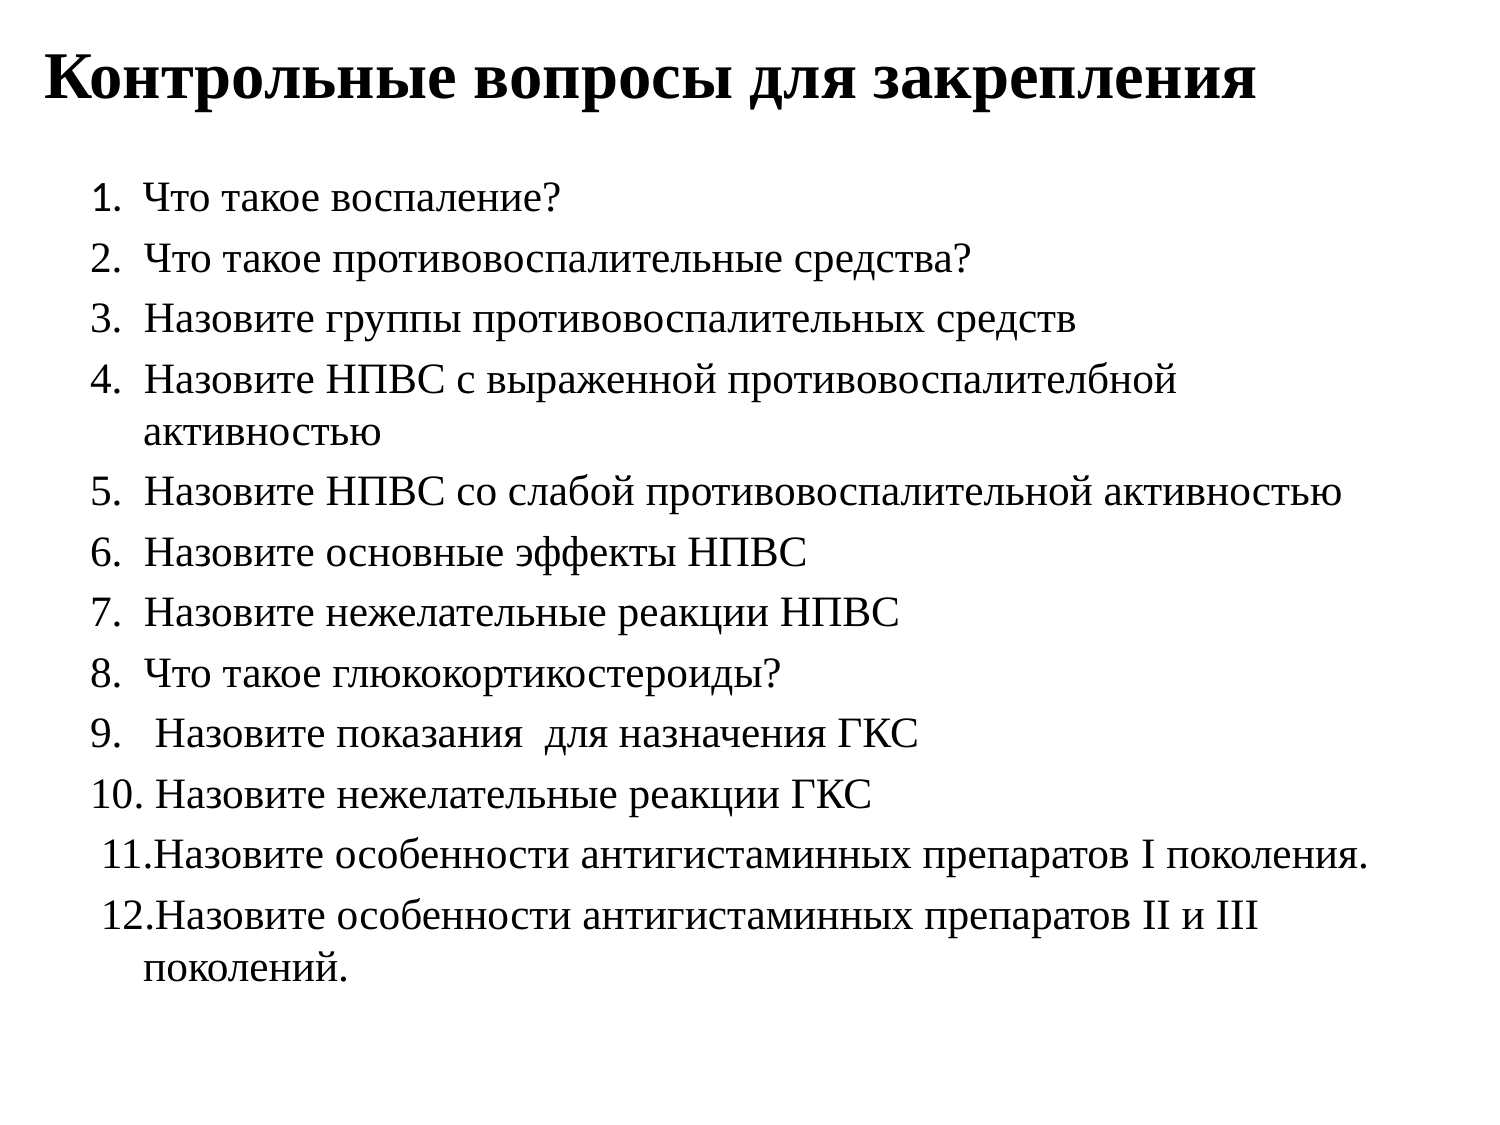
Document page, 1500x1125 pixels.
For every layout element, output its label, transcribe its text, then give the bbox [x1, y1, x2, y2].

title Контрольные вопросы для закрепления [29, 30, 1380, 114]
list 1. Что такое воспаление? 2. Что такое противовоспалительные средства? 3. Назовите группы противовоспалительных средств 4. Назовите НПВС с выраженной противовоспалителбной активностью 5. Назовите НПВС со слабой противовоспалительной активностью 6. Назовите основные эффекты НПВС 7. Назовите нежелательные реакции НПВС 8. Что такое глюкокортикостероиды? 9. Назовите показания для назначения ГКС 10. Назовите нежелательные реакции ГКС 11.Назовите особенности антигистаминных препаратов I поколения. 12.Назовите особенности антигистаминных препаратов II и III поколений. [75, 160, 1425, 1005]
